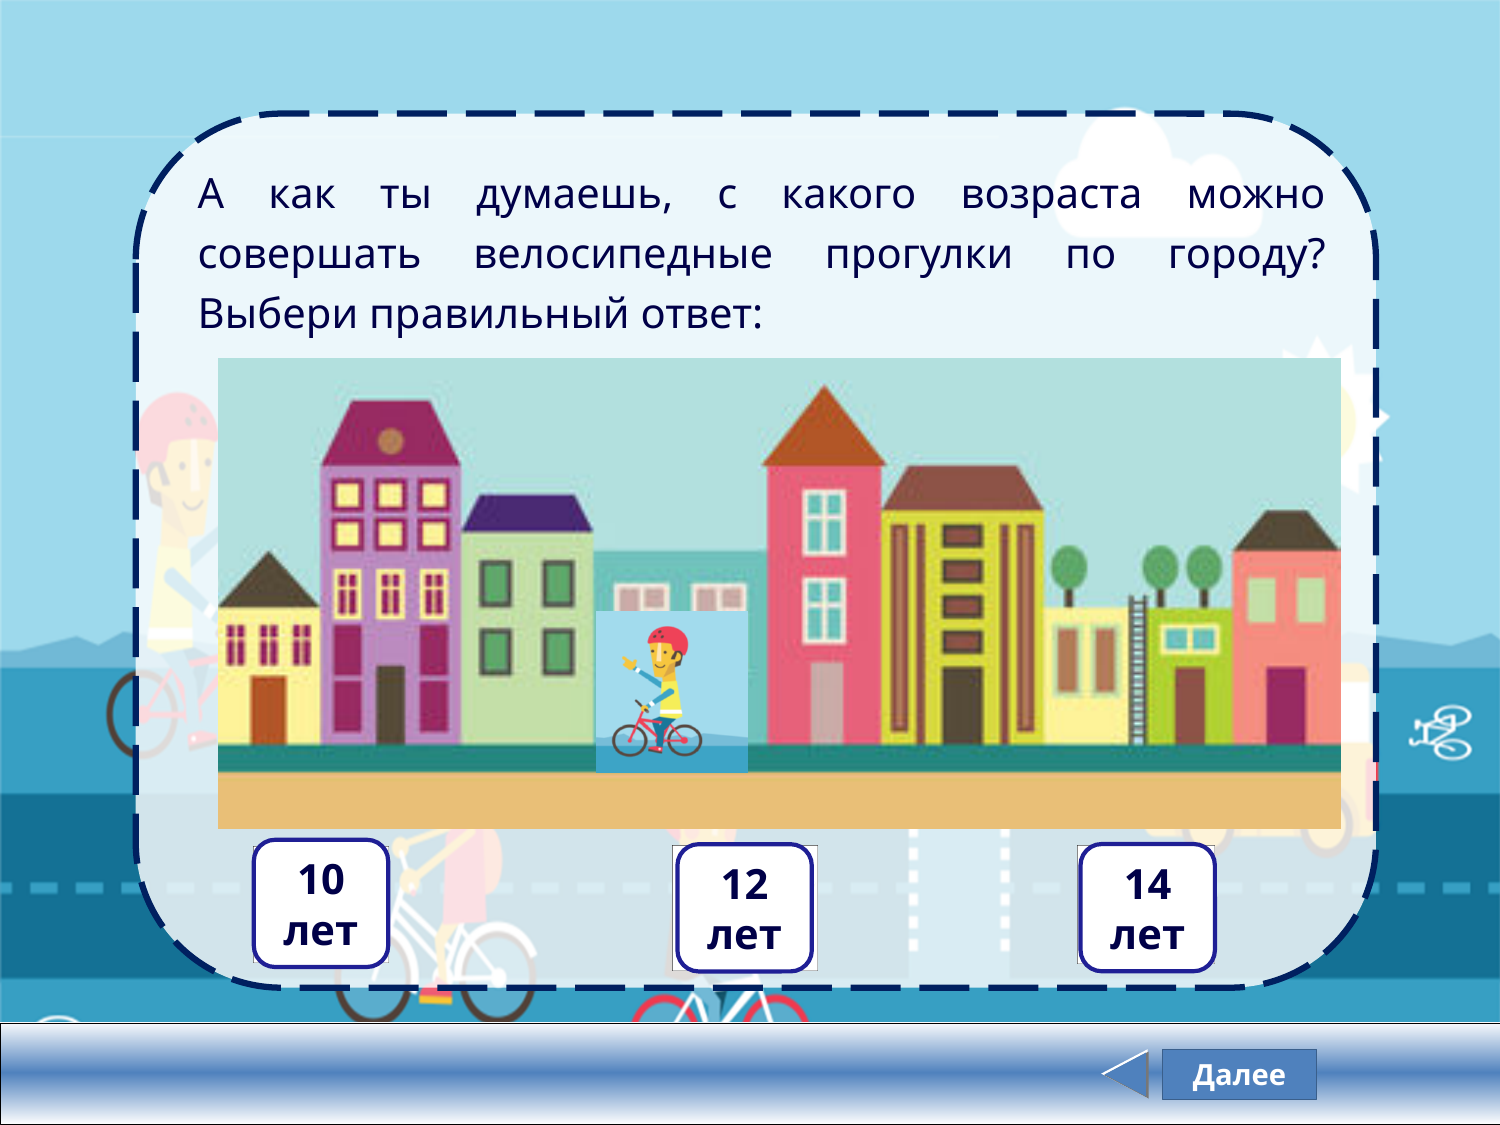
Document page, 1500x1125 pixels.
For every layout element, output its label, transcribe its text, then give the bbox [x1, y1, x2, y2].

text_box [1100, 1048, 1149, 1099]
picture [0, 0, 1500, 1021]
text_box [135, 113, 1377, 988]
text_box Далее [1160, 1047, 1319, 1101]
text_box [0, 1021, 1500, 1125]
